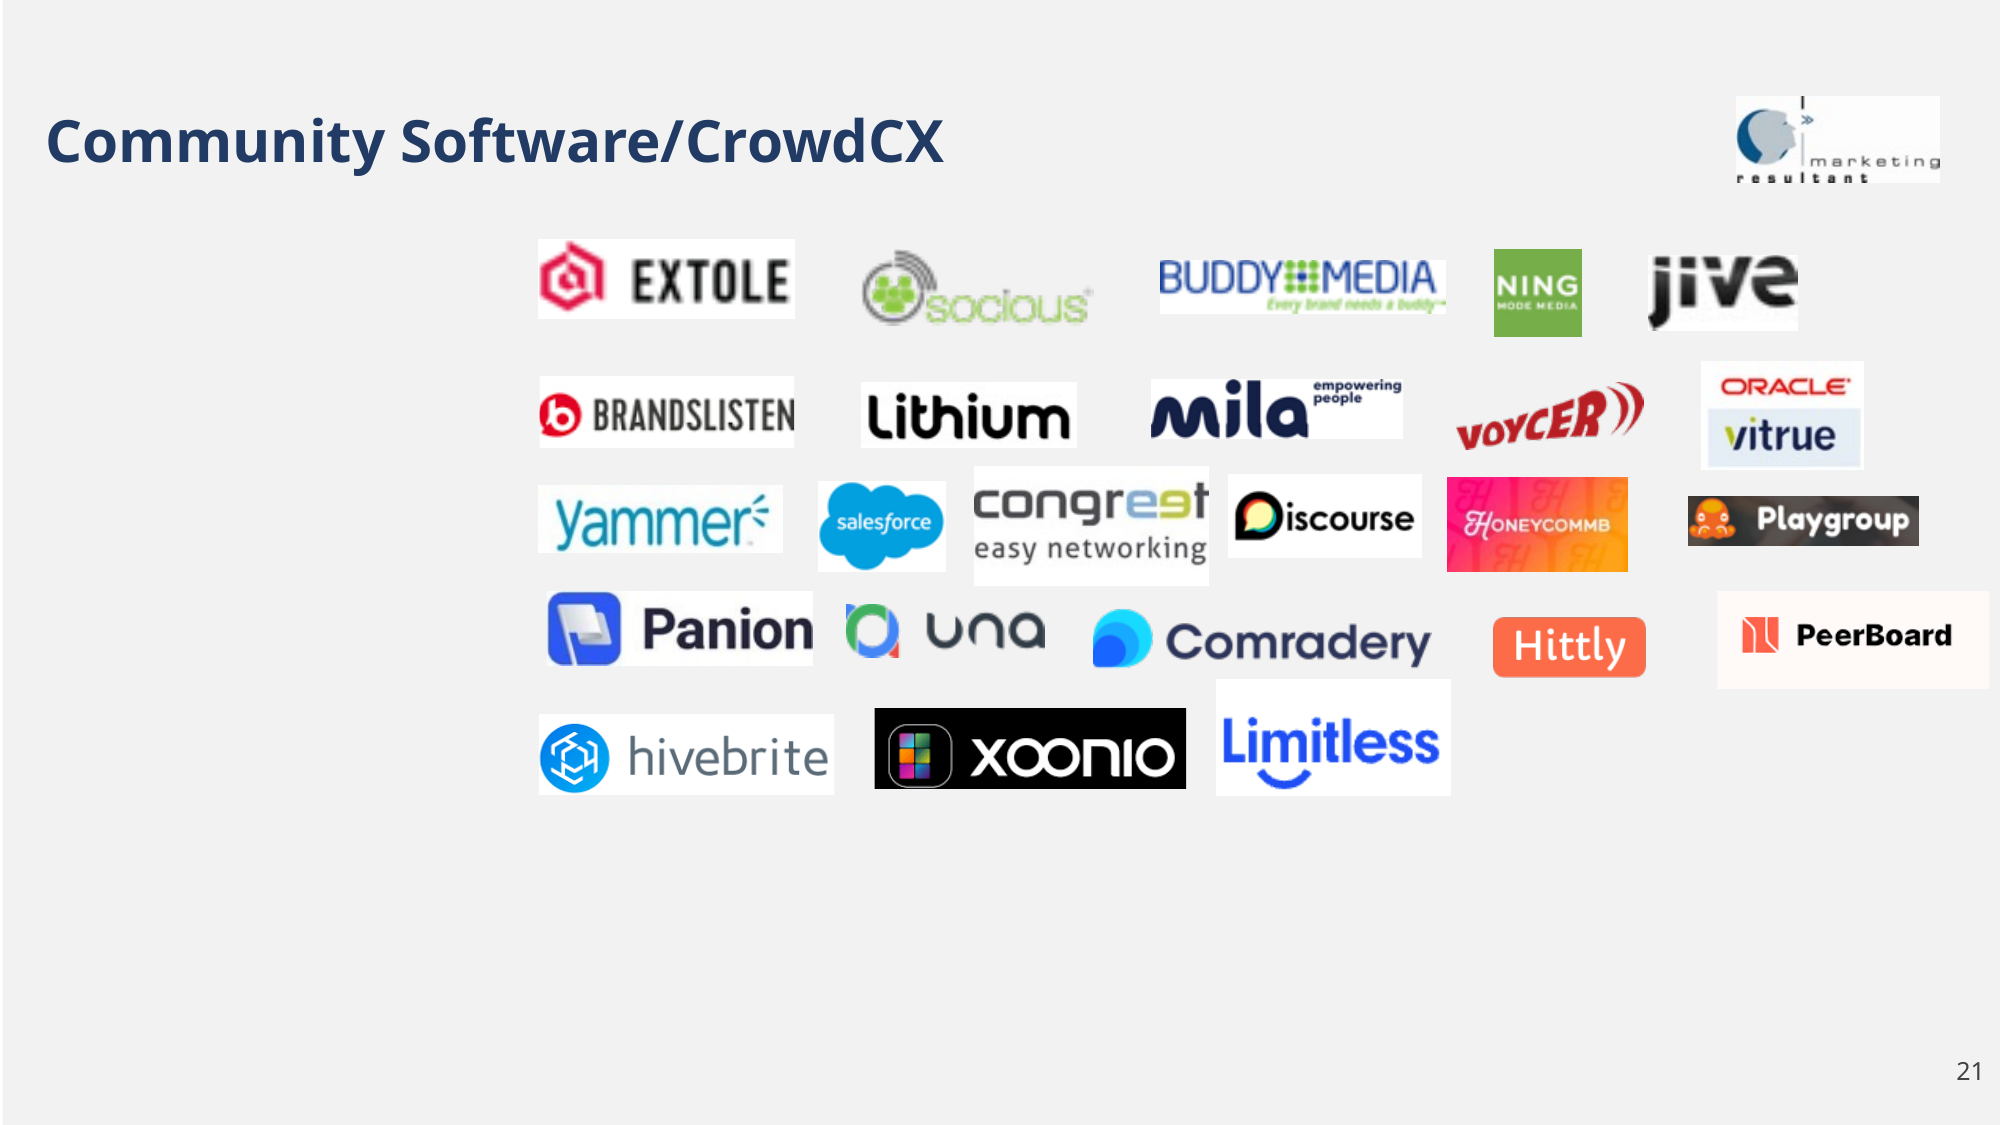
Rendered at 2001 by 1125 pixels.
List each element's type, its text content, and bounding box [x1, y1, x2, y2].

picture [818, 481, 946, 572]
picture [874, 708, 1187, 789]
picture [538, 714, 835, 795]
picture [1701, 361, 1864, 470]
picture [1490, 608, 1648, 686]
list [1736, 96, 1940, 183]
picture [538, 485, 783, 553]
picture [1447, 477, 1628, 572]
text_box [2, 0, 2000, 1125]
picture [846, 604, 1045, 658]
picture [538, 239, 795, 319]
picture [1228, 474, 1422, 558]
picture [1160, 260, 1446, 314]
picture [861, 249, 1094, 326]
text_box Community Software/CrowdCX [30, 96, 960, 182]
picture [974, 466, 1209, 586]
picture [861, 382, 1077, 449]
picture [1717, 591, 1990, 689]
picture [1216, 679, 1451, 796]
picture [1688, 496, 1919, 546]
picture [539, 376, 795, 449]
picture [1648, 255, 1798, 331]
picture [1093, 608, 1432, 669]
picture [1456, 382, 1644, 450]
slide_number 21 [1550, 1042, 2000, 1103]
picture [1493, 249, 1582, 337]
picture [1151, 379, 1403, 439]
picture [547, 591, 813, 666]
